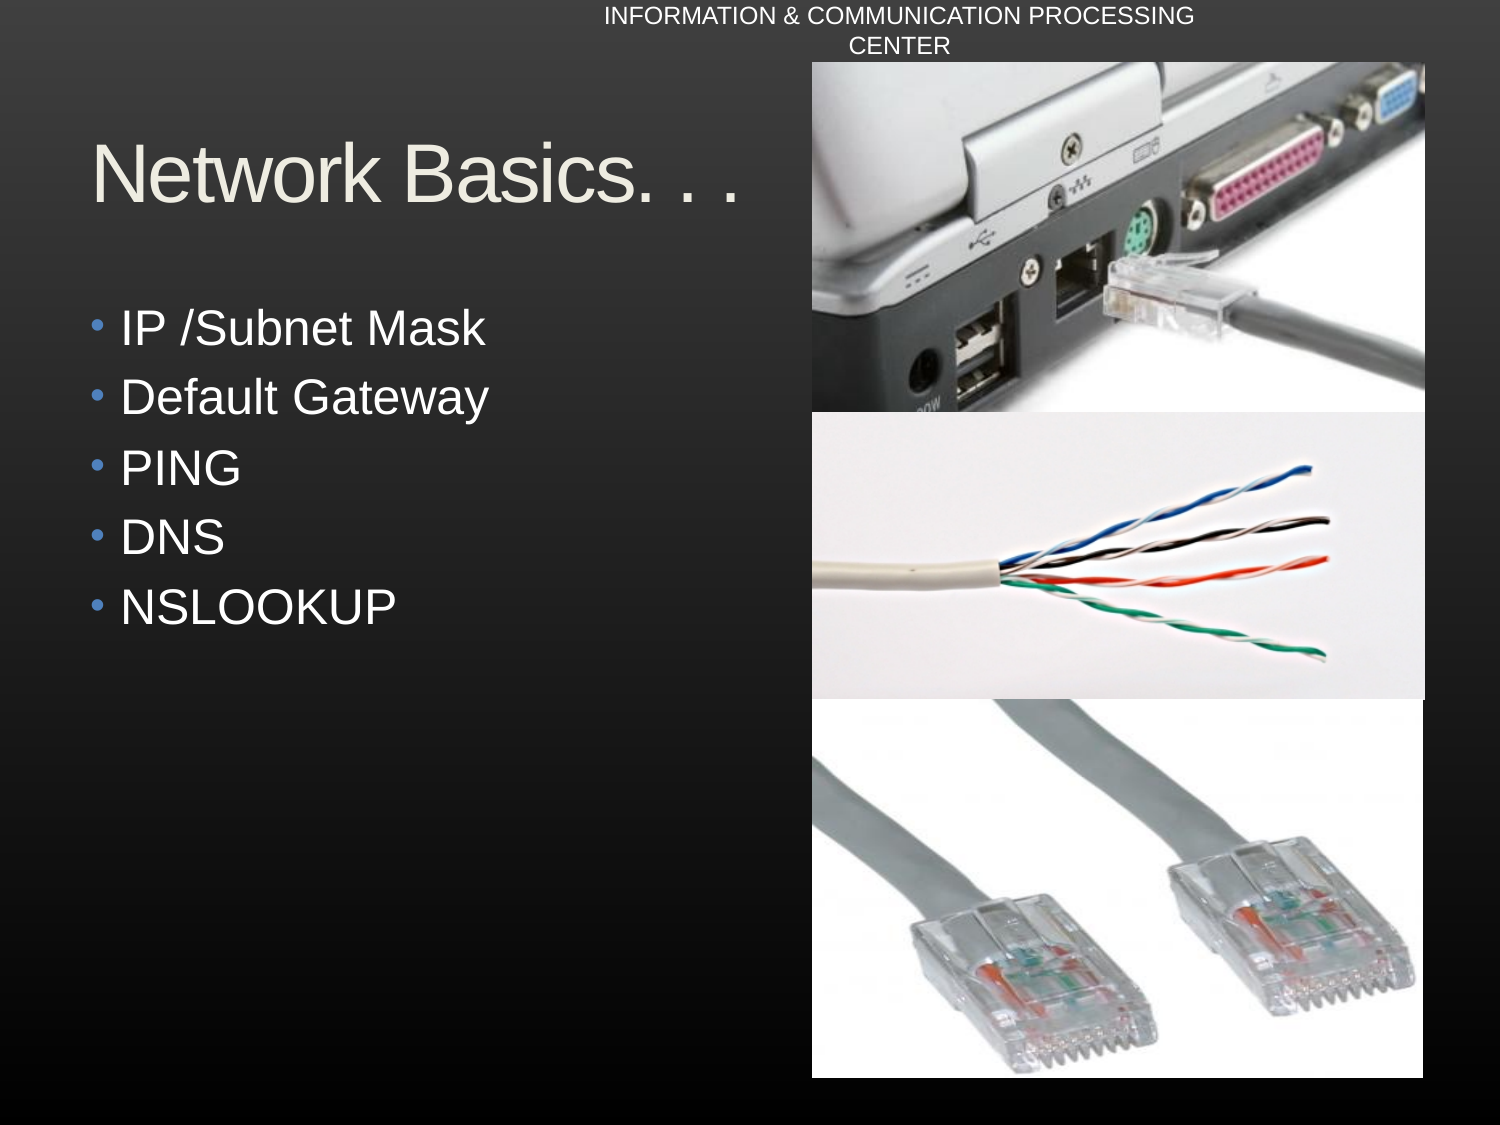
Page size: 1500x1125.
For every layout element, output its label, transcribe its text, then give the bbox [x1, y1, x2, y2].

title Network Basics. . . [75, 87, 809, 250]
list IP /Subnet Mask Default Gateway PING DNS NSLOOKUP [75, 287, 1425, 1088]
picture [812, 62, 1426, 1079]
footer INFORMATION & COMMUNICATION PROCESSING CENTER [562, 3, 1238, 57]
